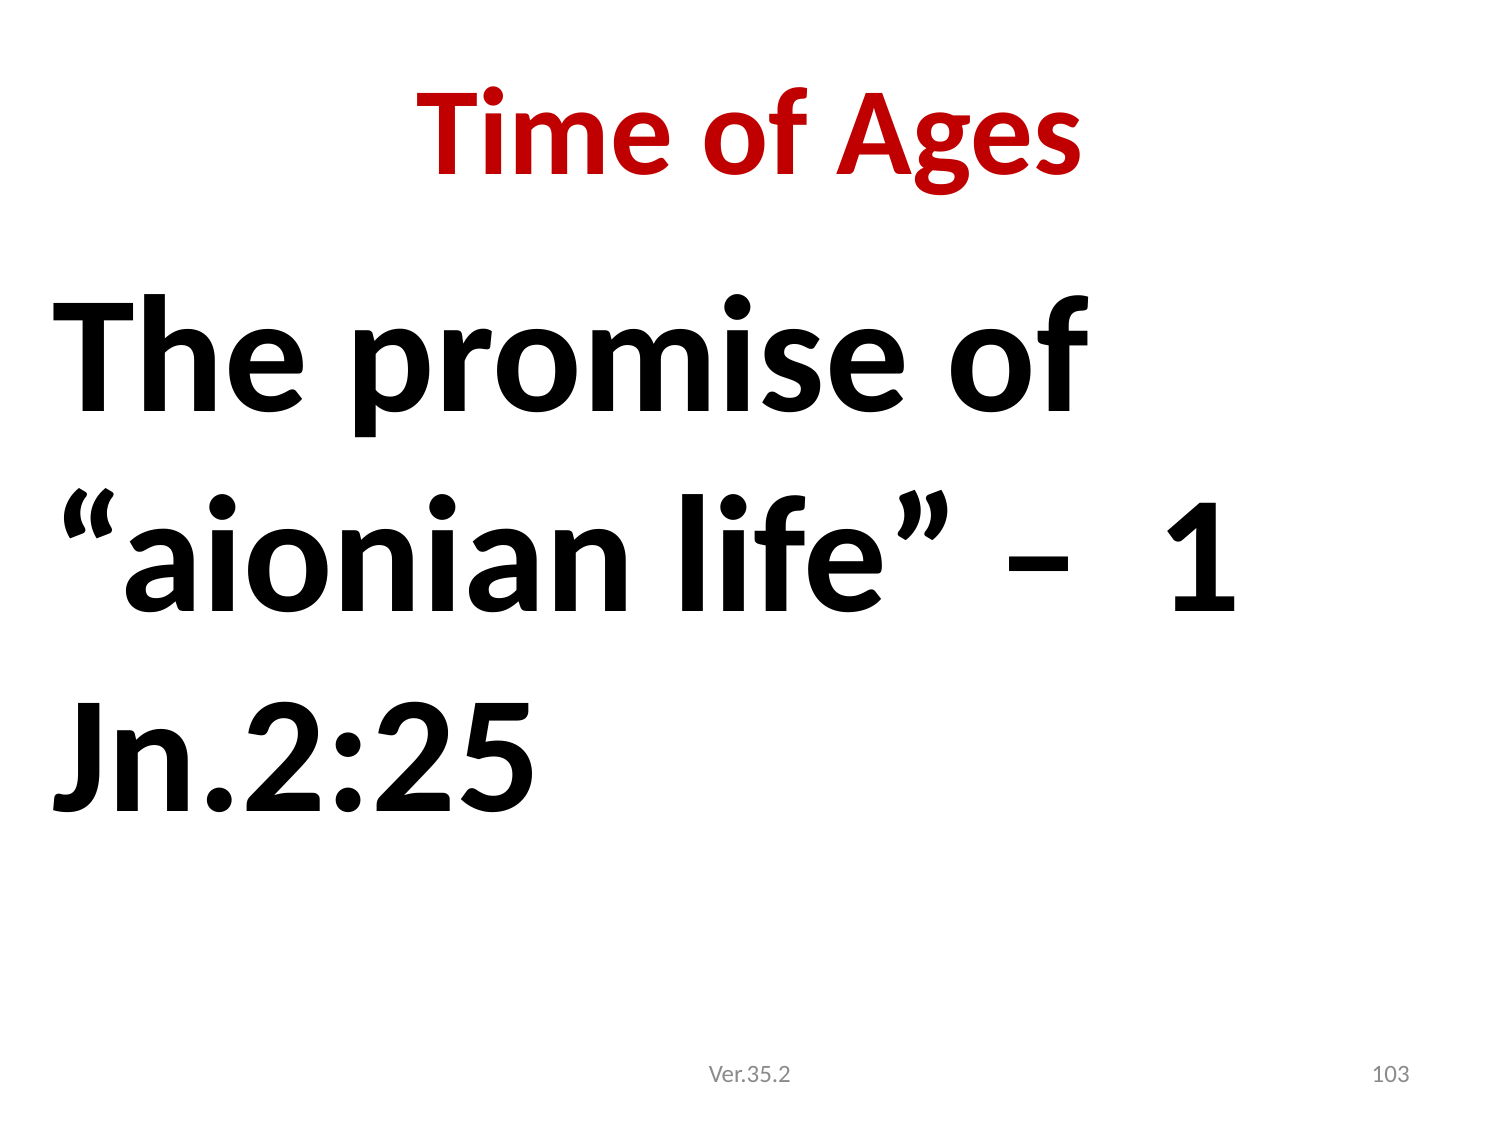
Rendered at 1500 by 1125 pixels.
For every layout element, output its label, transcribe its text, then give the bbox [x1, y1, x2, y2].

subtitle The promise of “aionian life” – 1 Jn.2:25 [37, 237, 1463, 1051]
footer Ver.35.2 [512, 1042, 988, 1103]
slide_number 103 [1074, 1042, 1425, 1103]
title Time of Ages [112, 62, 1388, 188]
